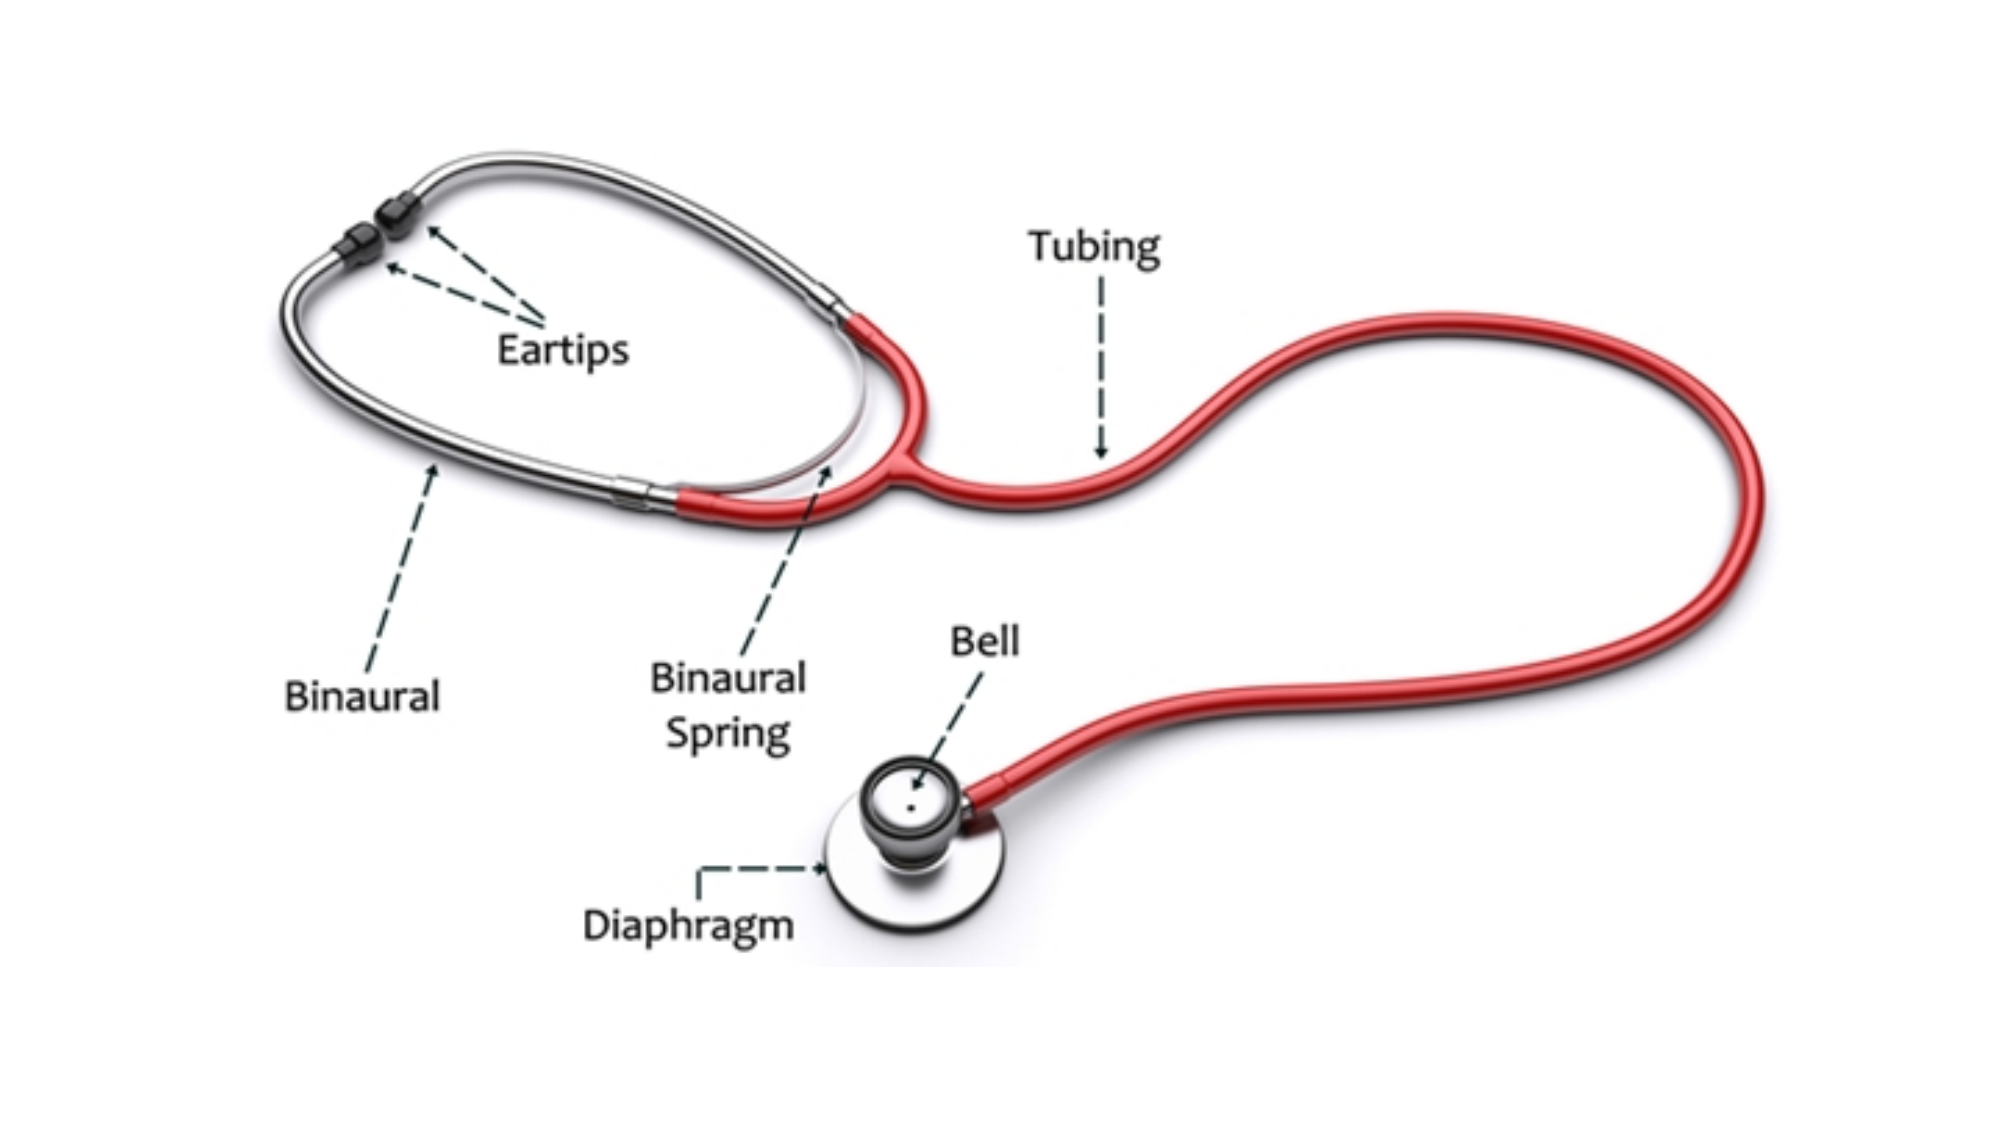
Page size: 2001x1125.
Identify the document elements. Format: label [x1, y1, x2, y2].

picture [258, 133, 1786, 967]
